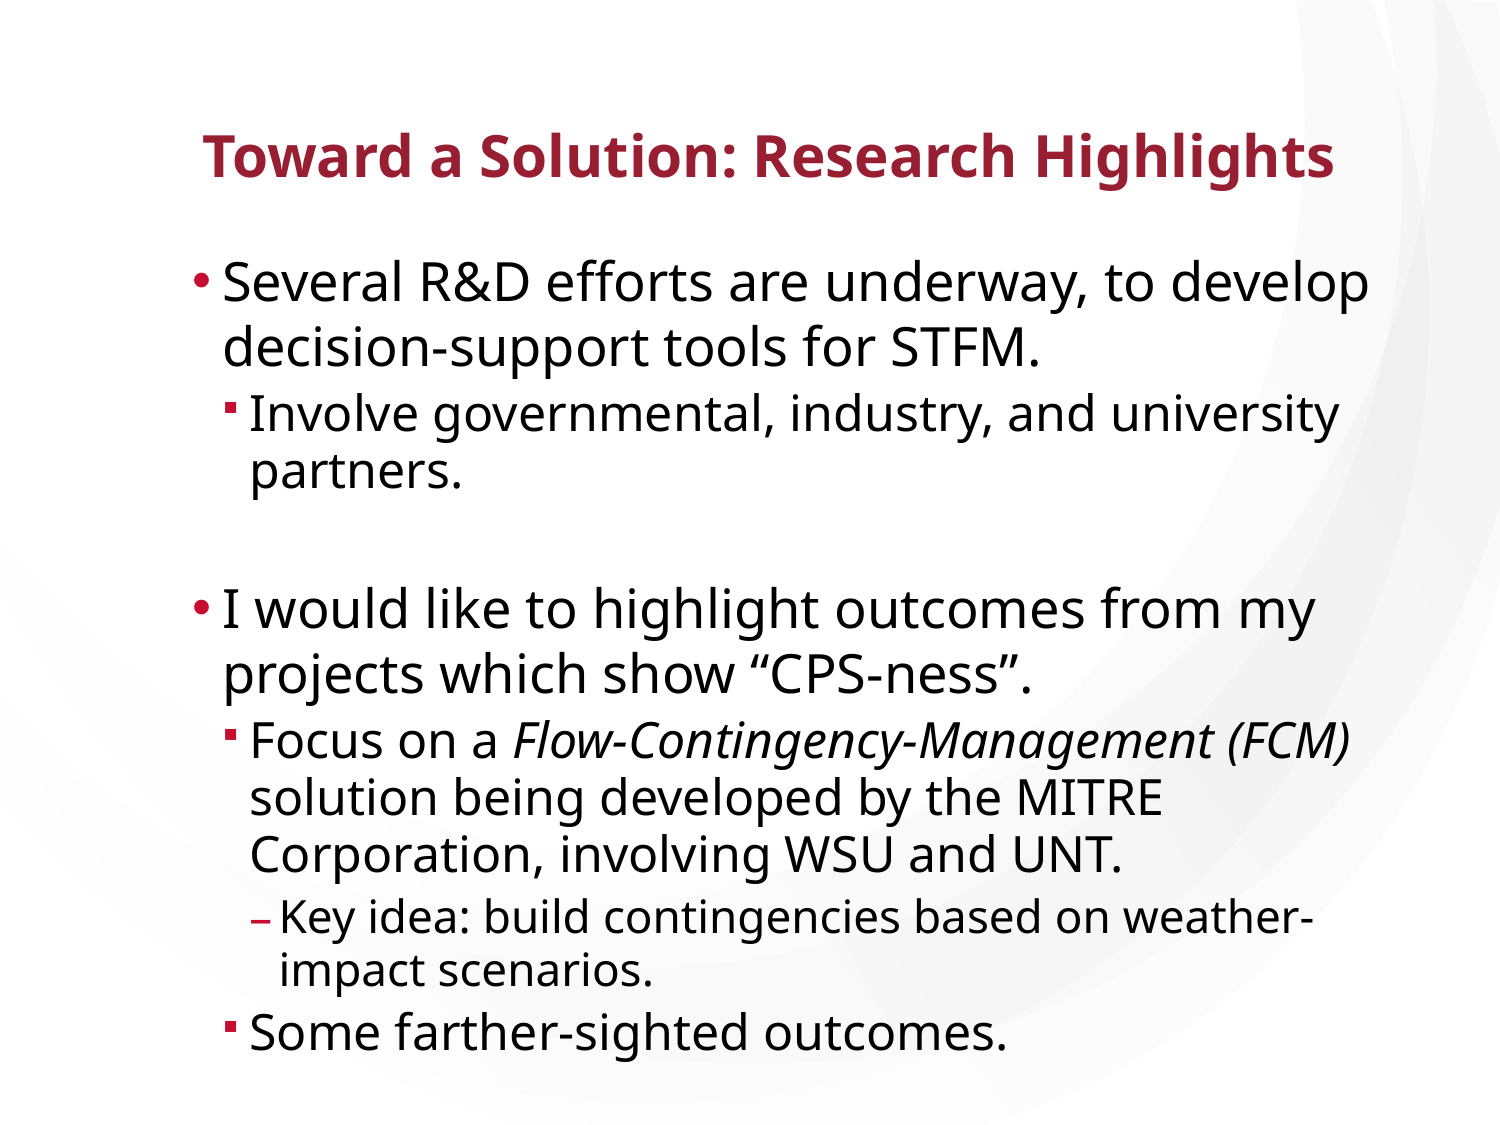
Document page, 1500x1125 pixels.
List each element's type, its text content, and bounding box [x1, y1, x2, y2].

title Toward a Solution: Research Highlights [131, 119, 1407, 198]
list Several R&D efforts are underway, to develop decision-support tools for STFM. Involve governmental, industry, and university partners. I would like to highlight outcomes from my projects which show “CPS-ness”. Focus on a Flow-Contingency-Management (FCM) solution being developed by the MITRE Corporation, involving WSU and UNT. Key idea: build contingencies based on weather-impact scenarios. Some farther-sighted outcomes. [131, 239, 1407, 1125]
